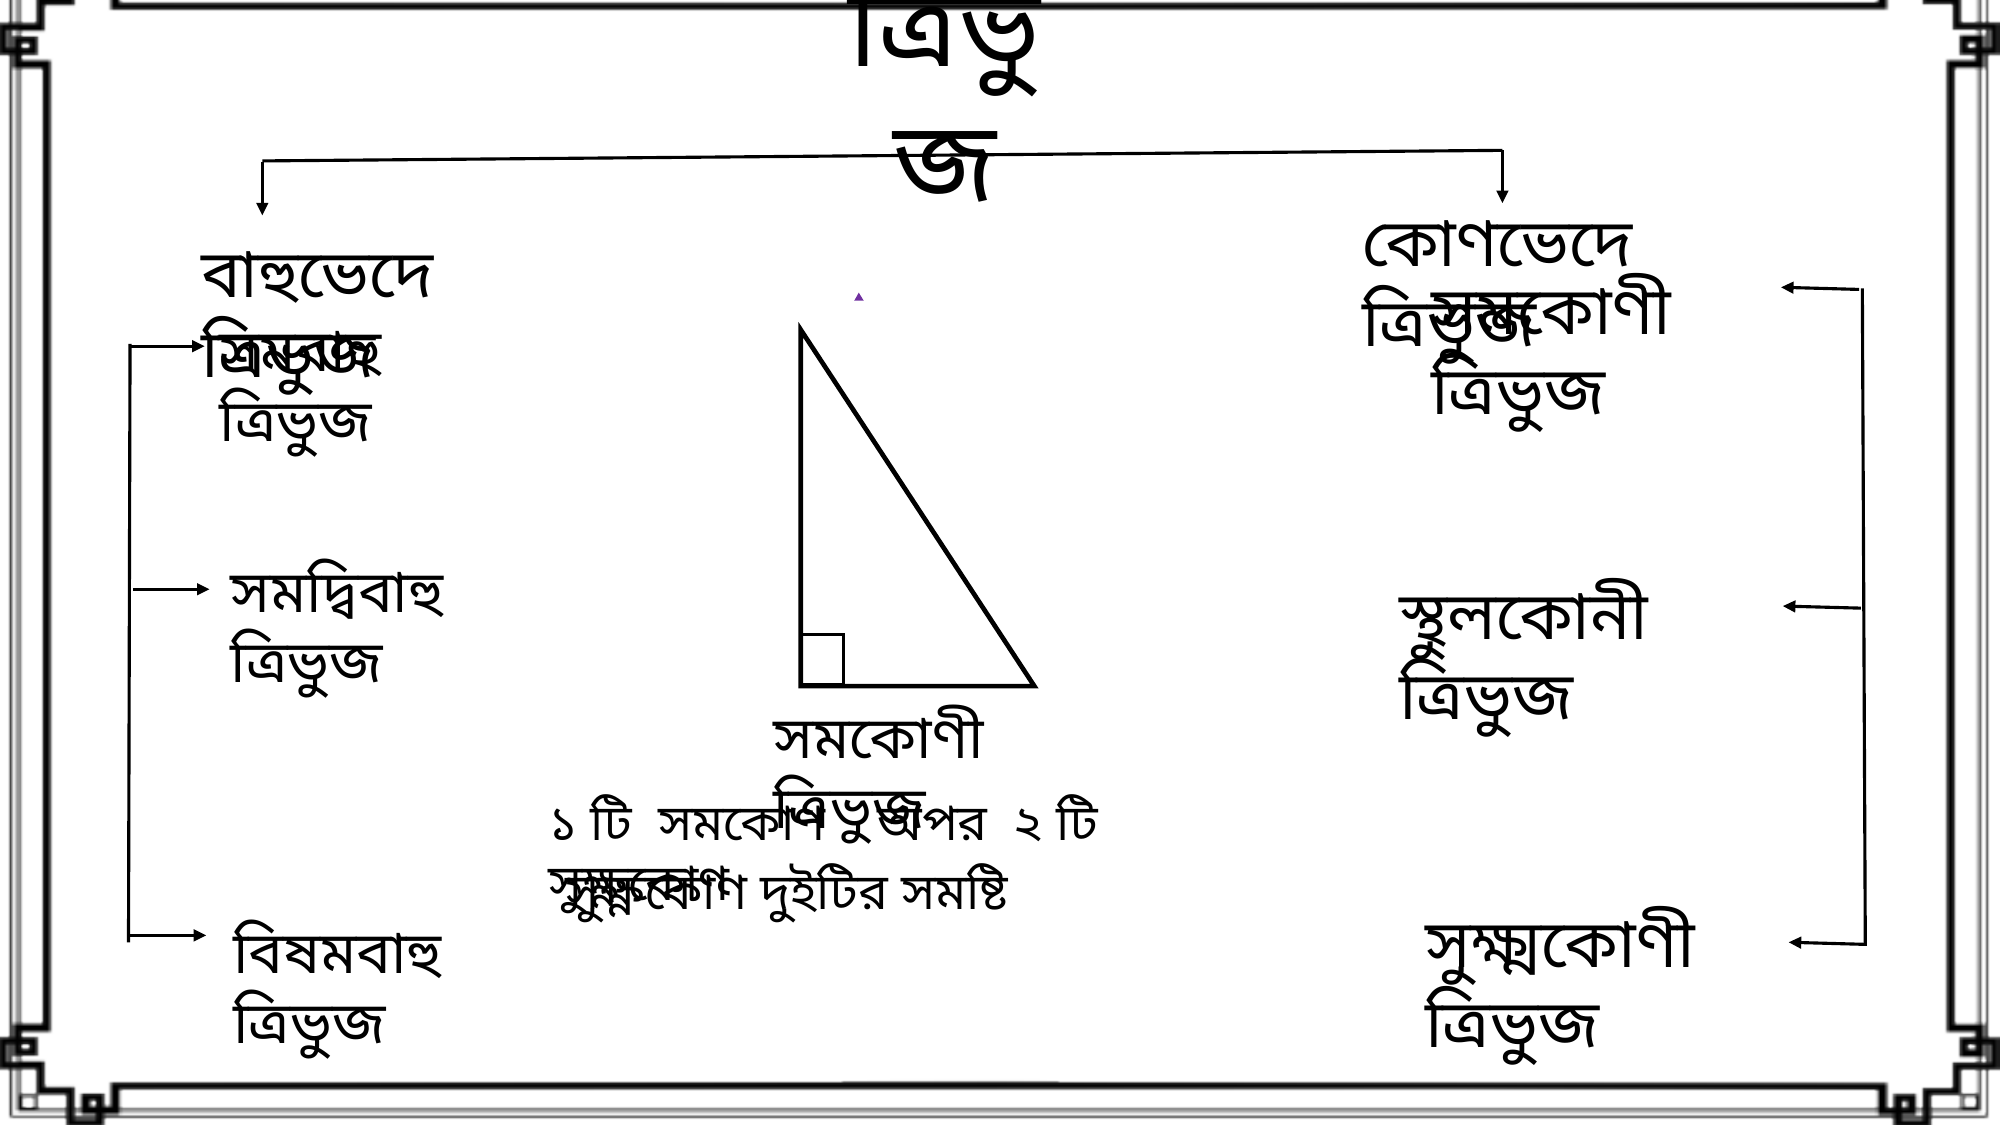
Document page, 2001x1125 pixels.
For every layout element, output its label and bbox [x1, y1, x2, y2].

text_box [1862, 288, 1866, 942]
text_box [1782, 605, 1861, 609]
text_box [702, 432, 935, 585]
text_box [778, 443, 1033, 586]
picture [0, 0, 2000, 1125]
text_box [858, 301, 866, 432]
text_box [262, 150, 1502, 161]
